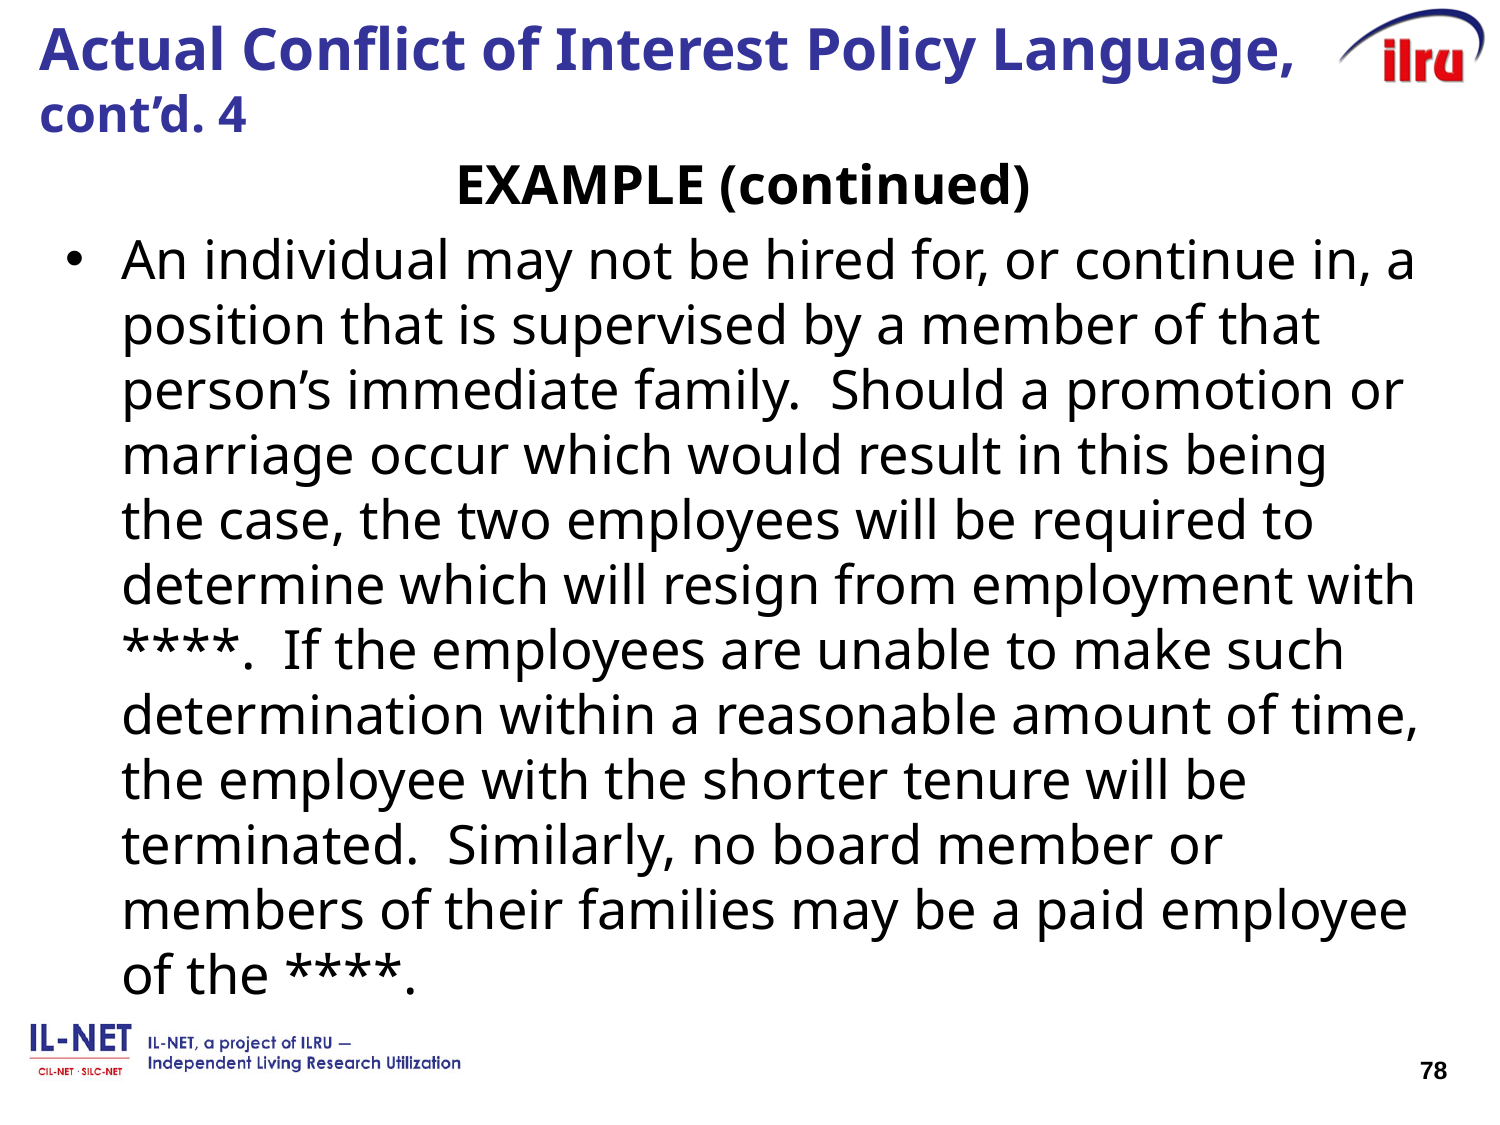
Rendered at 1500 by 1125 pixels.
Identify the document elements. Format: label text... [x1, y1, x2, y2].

title Actual Conflict of Interest Policy Language, cont’d. 4 [24, 12, 1363, 143]
picture [1337, 6, 1500, 84]
picture [12, 1005, 478, 1092]
list EXAMPLE (continued) An individual may not be hired for, or continue in, a position that is supervised by a member of that person’s immediate family. Should a promotion or marriage occur which would result in this being the case, the two employees will be required to determine which will resign from employment with ****. If the employees are unable to make such determination within a reasonable amount of time, the employee with the shorter tenure will be terminated. Similarly, no board member or members of their families may be a paid employee of the ****. [50, 142, 1438, 1013]
